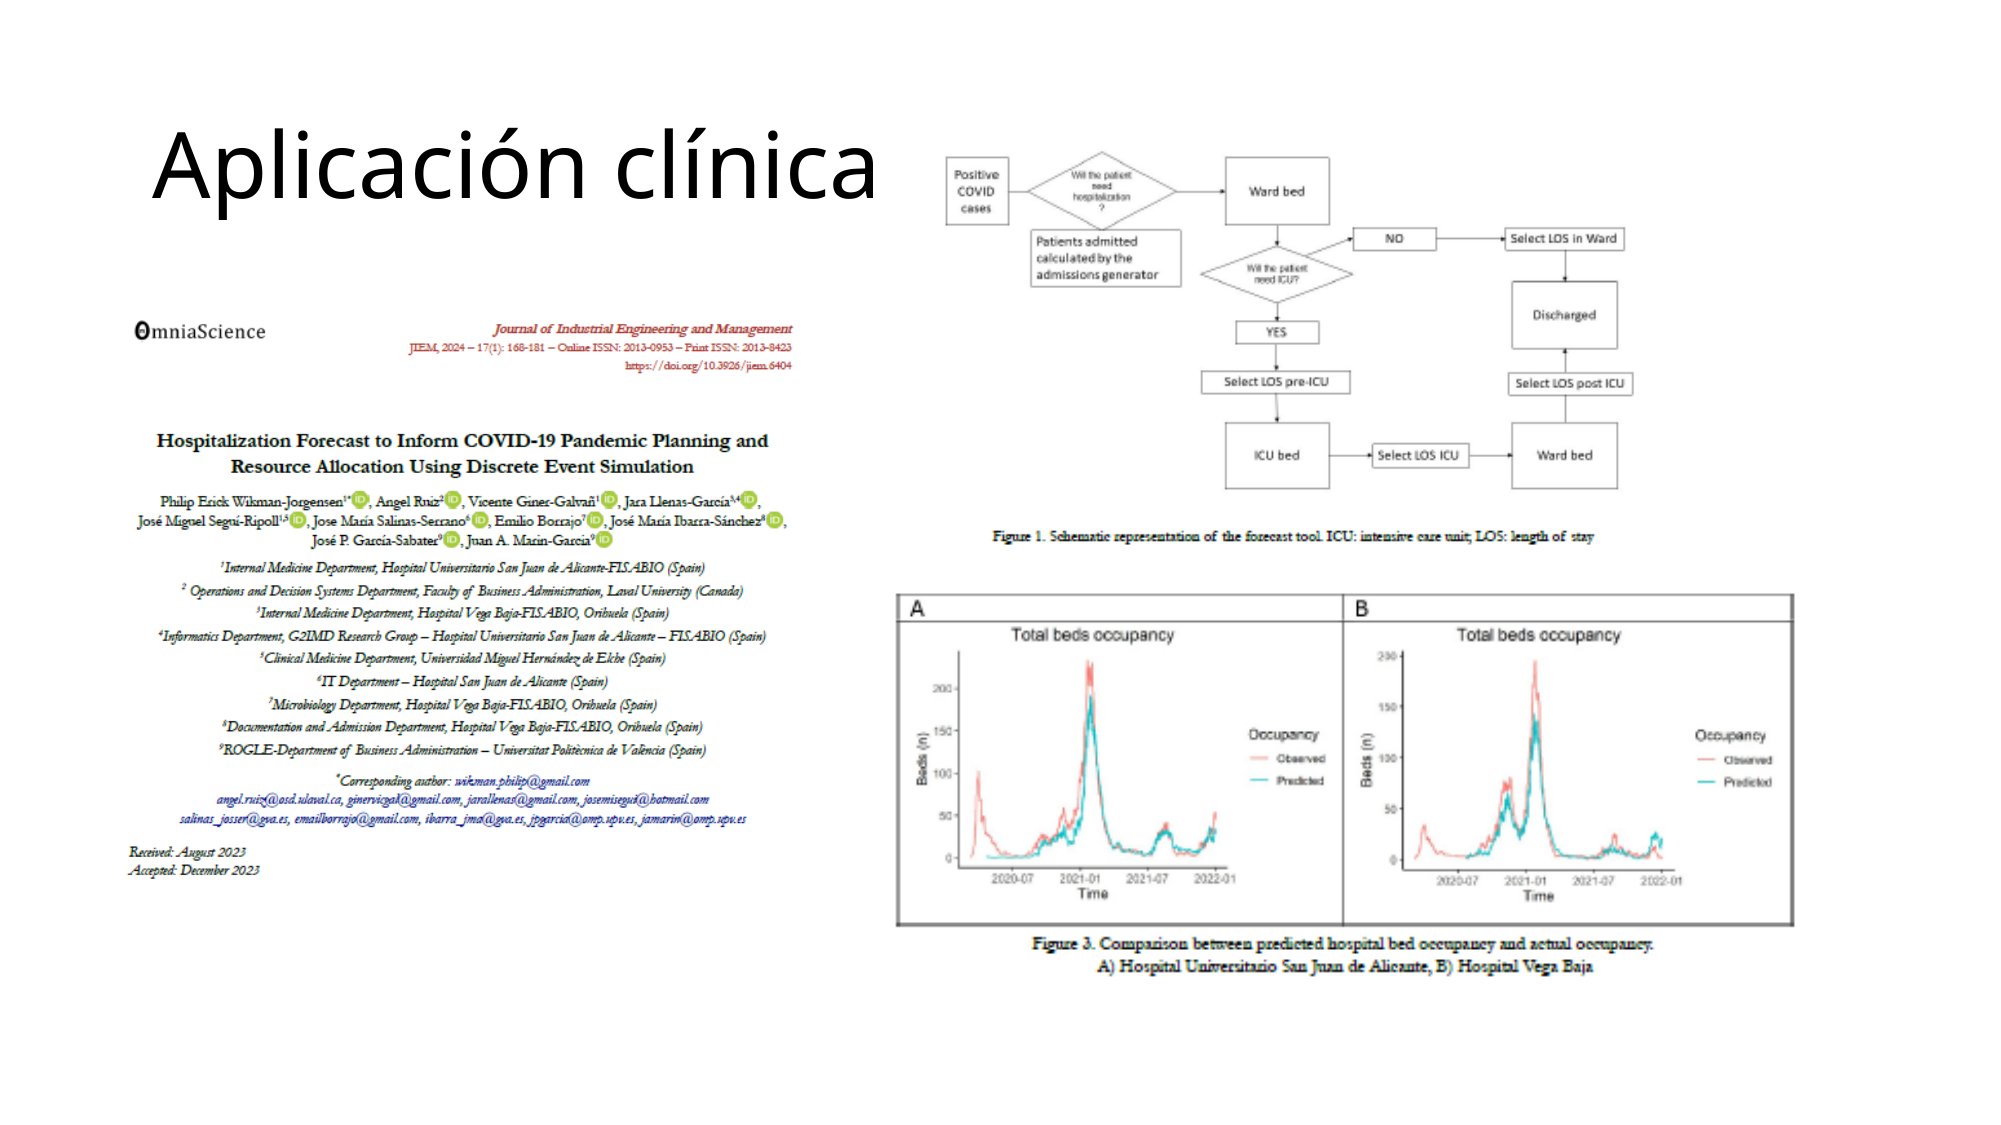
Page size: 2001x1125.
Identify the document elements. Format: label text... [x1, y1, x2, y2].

picture [109, 298, 834, 893]
picture [905, 124, 1682, 563]
title Aplicación clínica [137, 59, 1863, 278]
picture [877, 578, 1819, 986]
